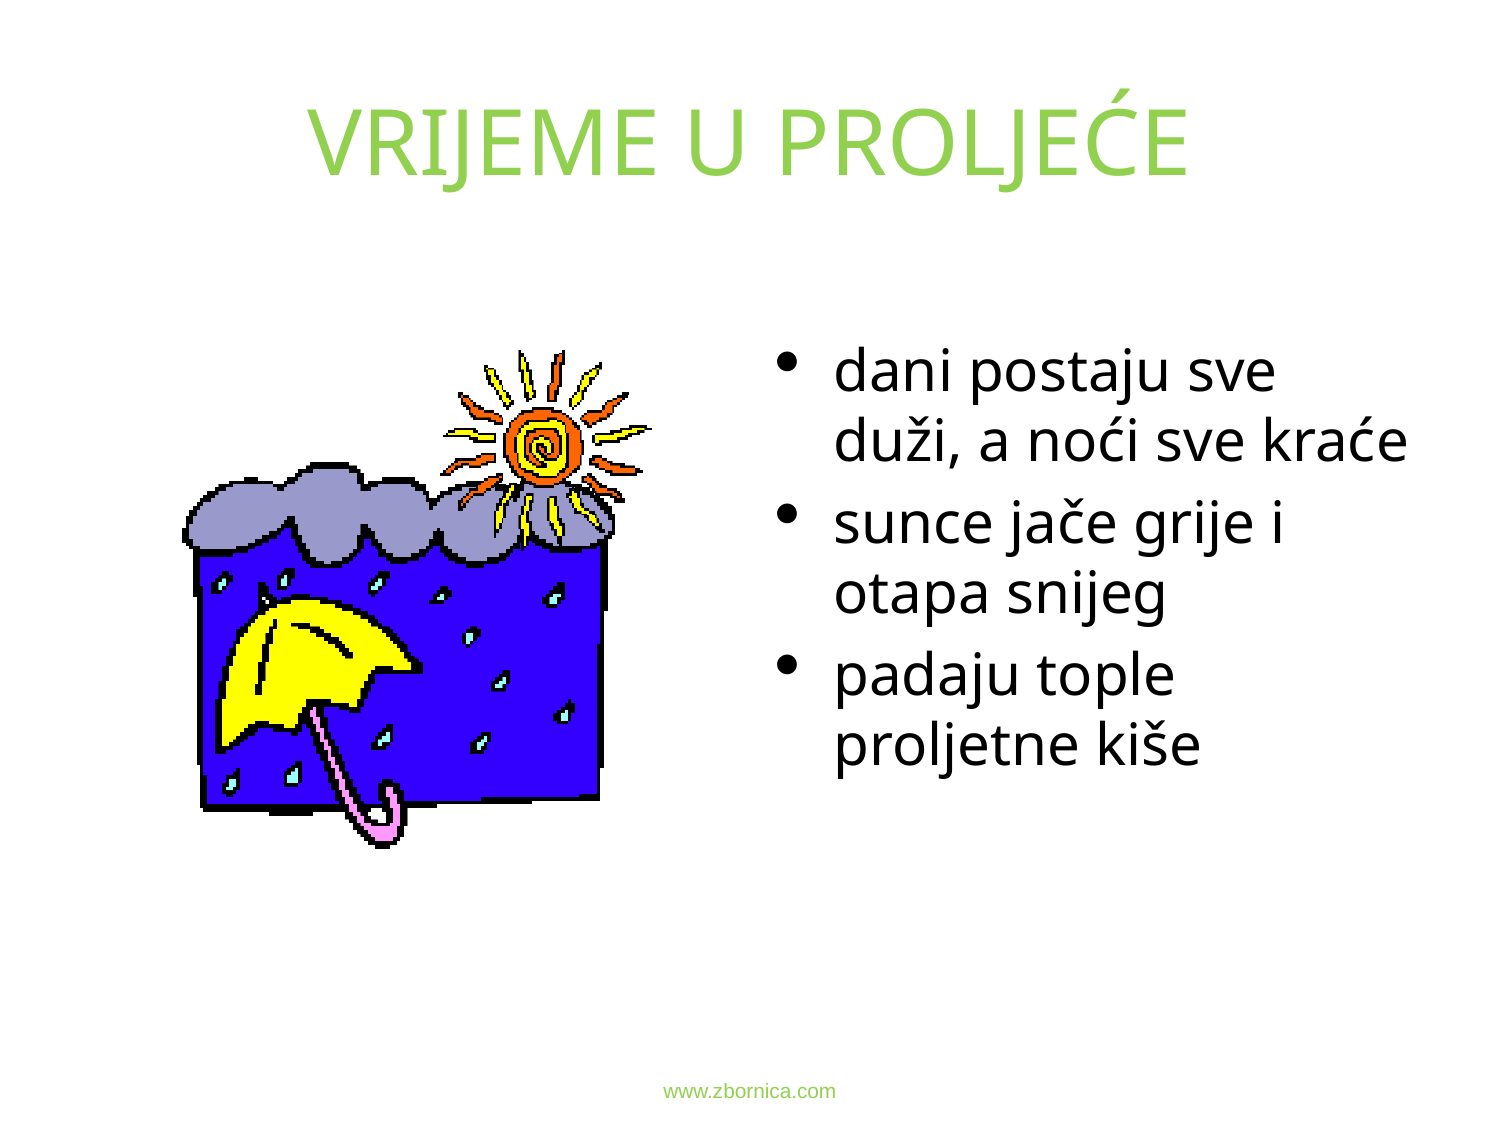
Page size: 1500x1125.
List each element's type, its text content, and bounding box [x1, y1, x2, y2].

text_box VRIJEME U PROLJEĆE [74, 45, 1425, 233]
text_box www.zbornica.com [512, 1070, 988, 1103]
text_box dani postaju sve duži, a noći sve kraće sunce jače grije i otapa snijeg padaju tople proljetne kiše [762, 326, 1425, 1069]
picture [170, 337, 660, 852]
